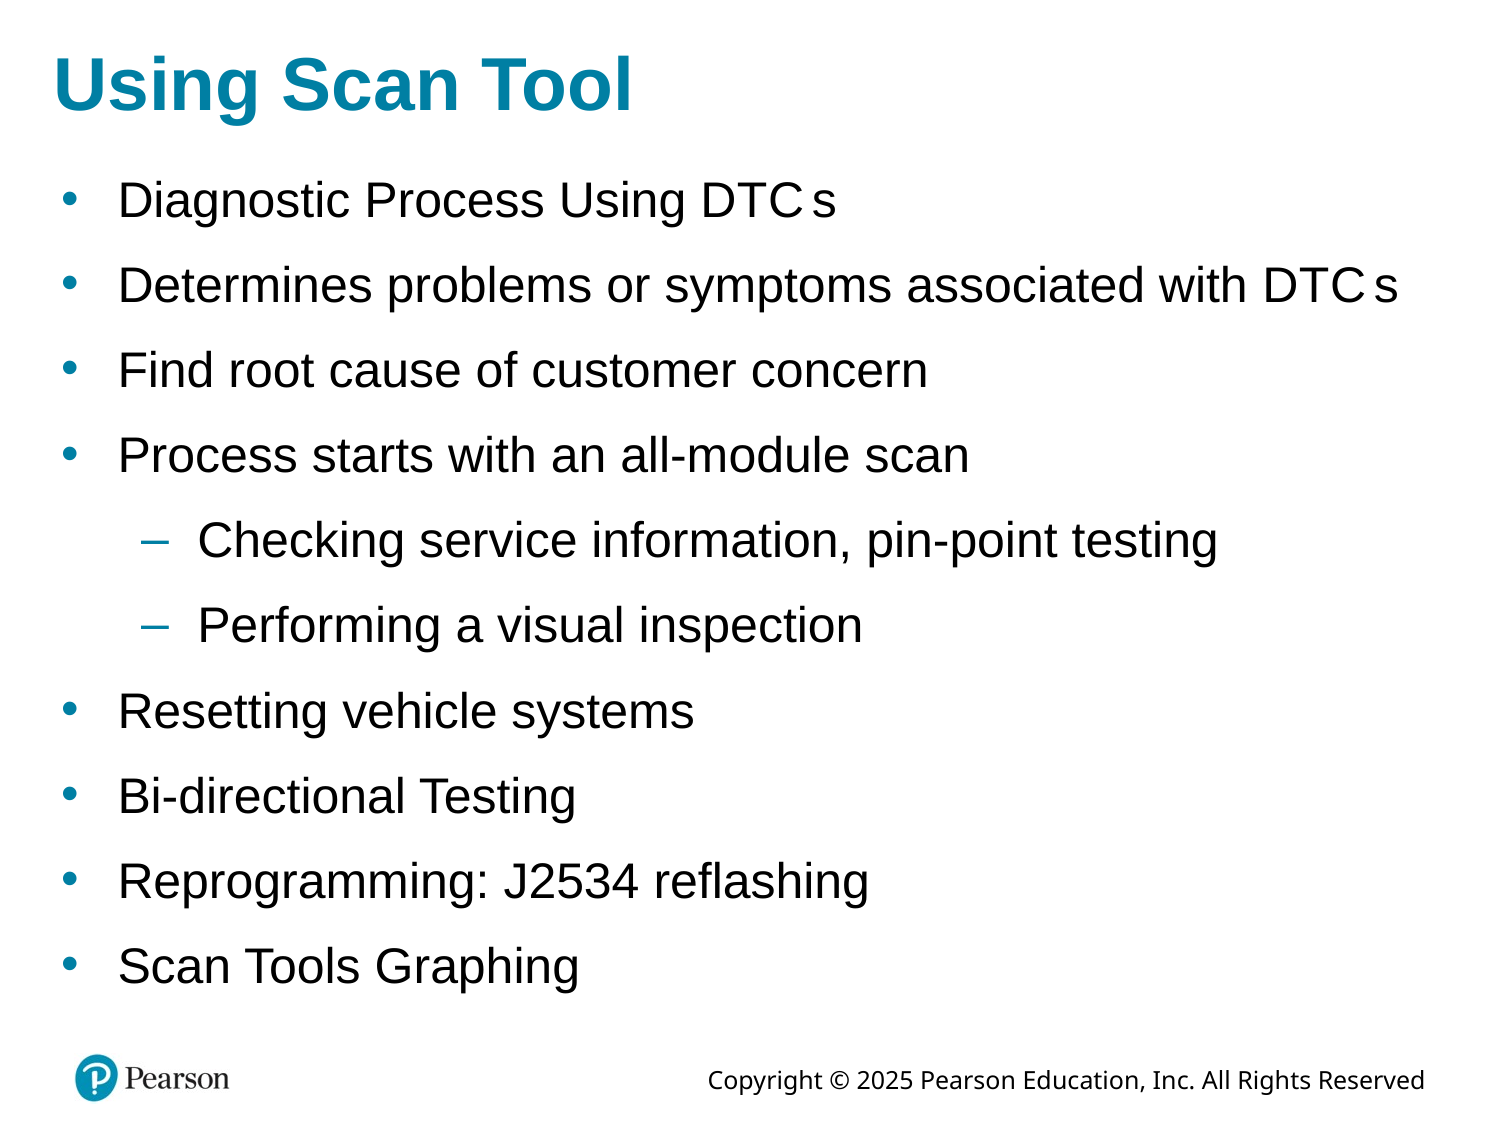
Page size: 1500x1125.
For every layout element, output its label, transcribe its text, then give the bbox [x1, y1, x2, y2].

title Using Scan Tool [53, 0, 1425, 177]
picture [74, 1053, 230, 1104]
list Diagnostic Process Using D T C s Determines problems or symptoms associated with D T C s Find root cause of customer concern Process starts with an all-module scan Checking service information, pin-point testing Performing a visual inspection Resetting vehicle systems Bi-directional Testing Reprogramming: J2534 reflashing Scan Tools Graphing [61, 164, 1425, 997]
